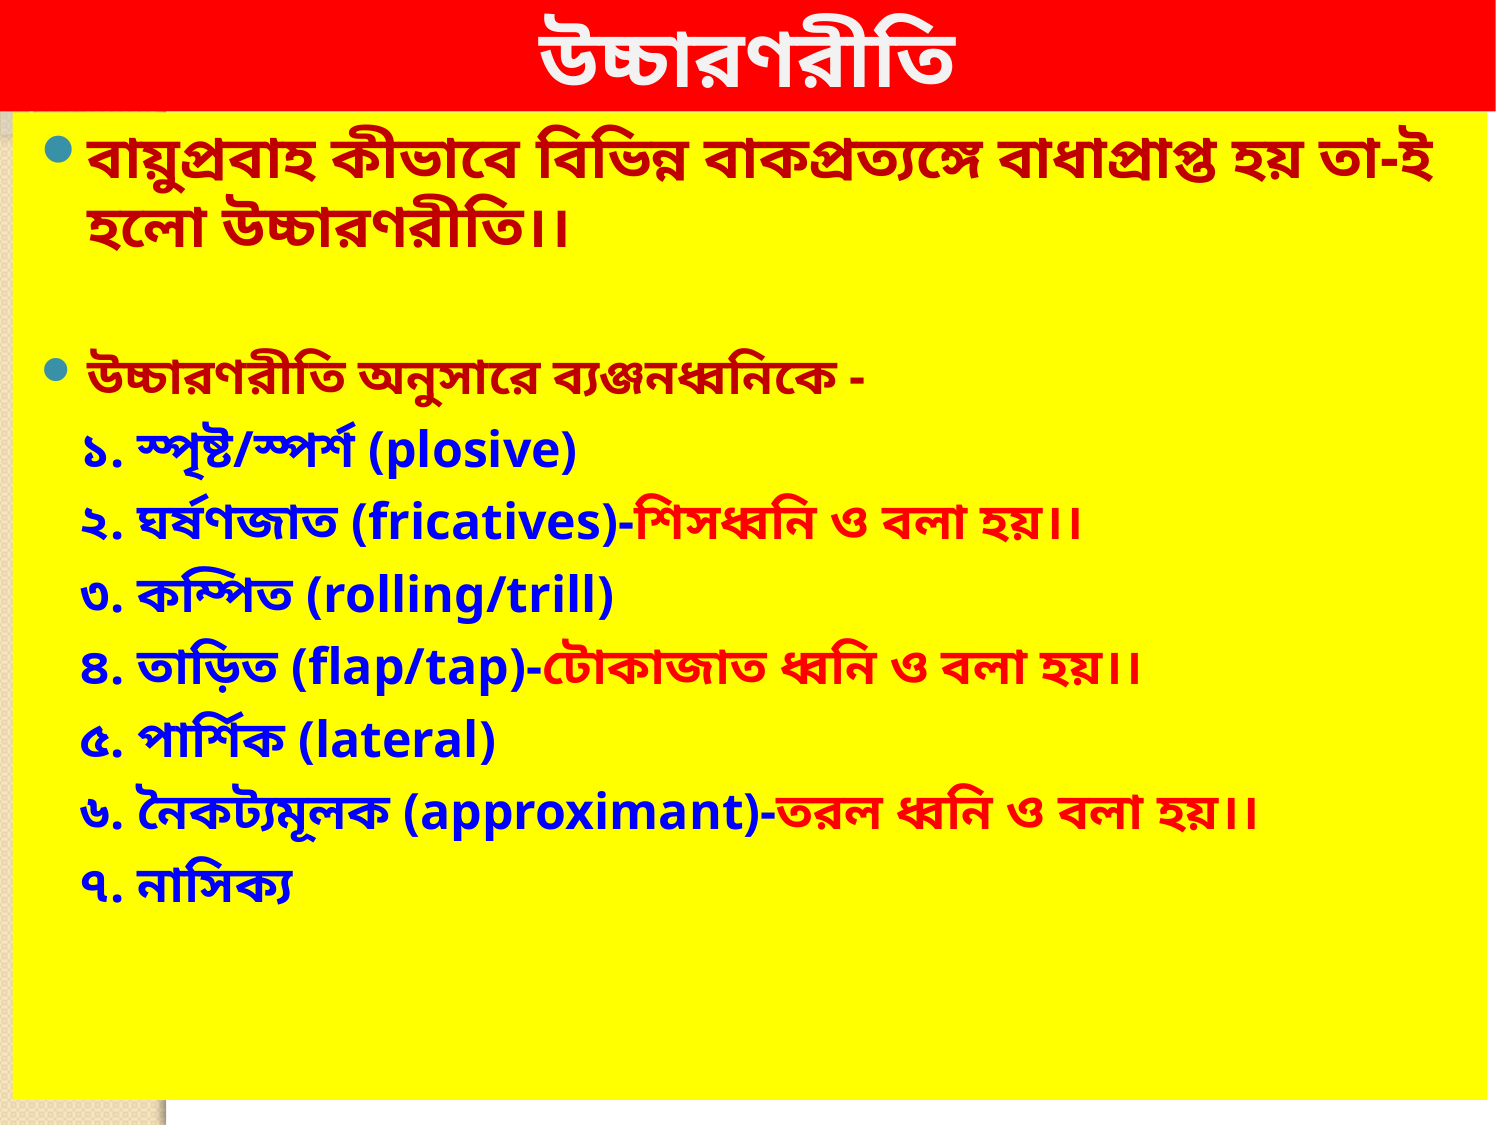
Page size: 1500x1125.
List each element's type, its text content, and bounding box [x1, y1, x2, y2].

list বায়ুপ্রবাহ কীভাবে বিভিন্ন বাকপ্রত্যঙ্গে বাধাপ্রাপ্ত হয় তা-ই হলো উচ্চারণরীতি।। উচ্চারণরীতি অনুসারে ব্যঞ্জনধ্বনিকে - ১. স্পৃষ্ট/স্পর্শ (plosive) ২. ঘর্ষণজাত (fricatives)-শিসধ্বনি ও বলা হয়।। ৩. কম্পিত (rolling/trill) ৪. তাড়িত (flap/tap)-টোকাজাত ধ্বনি ও বলা হয়।। ৫. পার্শিক (lateral) ৬. নৈকট্যমূলক (approximant)-তরল ধ্বনি ও বলা হয়।। ৭. নাসিক্য [12, 112, 1488, 1100]
title উচ্চারণরীতি [0, 0, 1496, 112]
